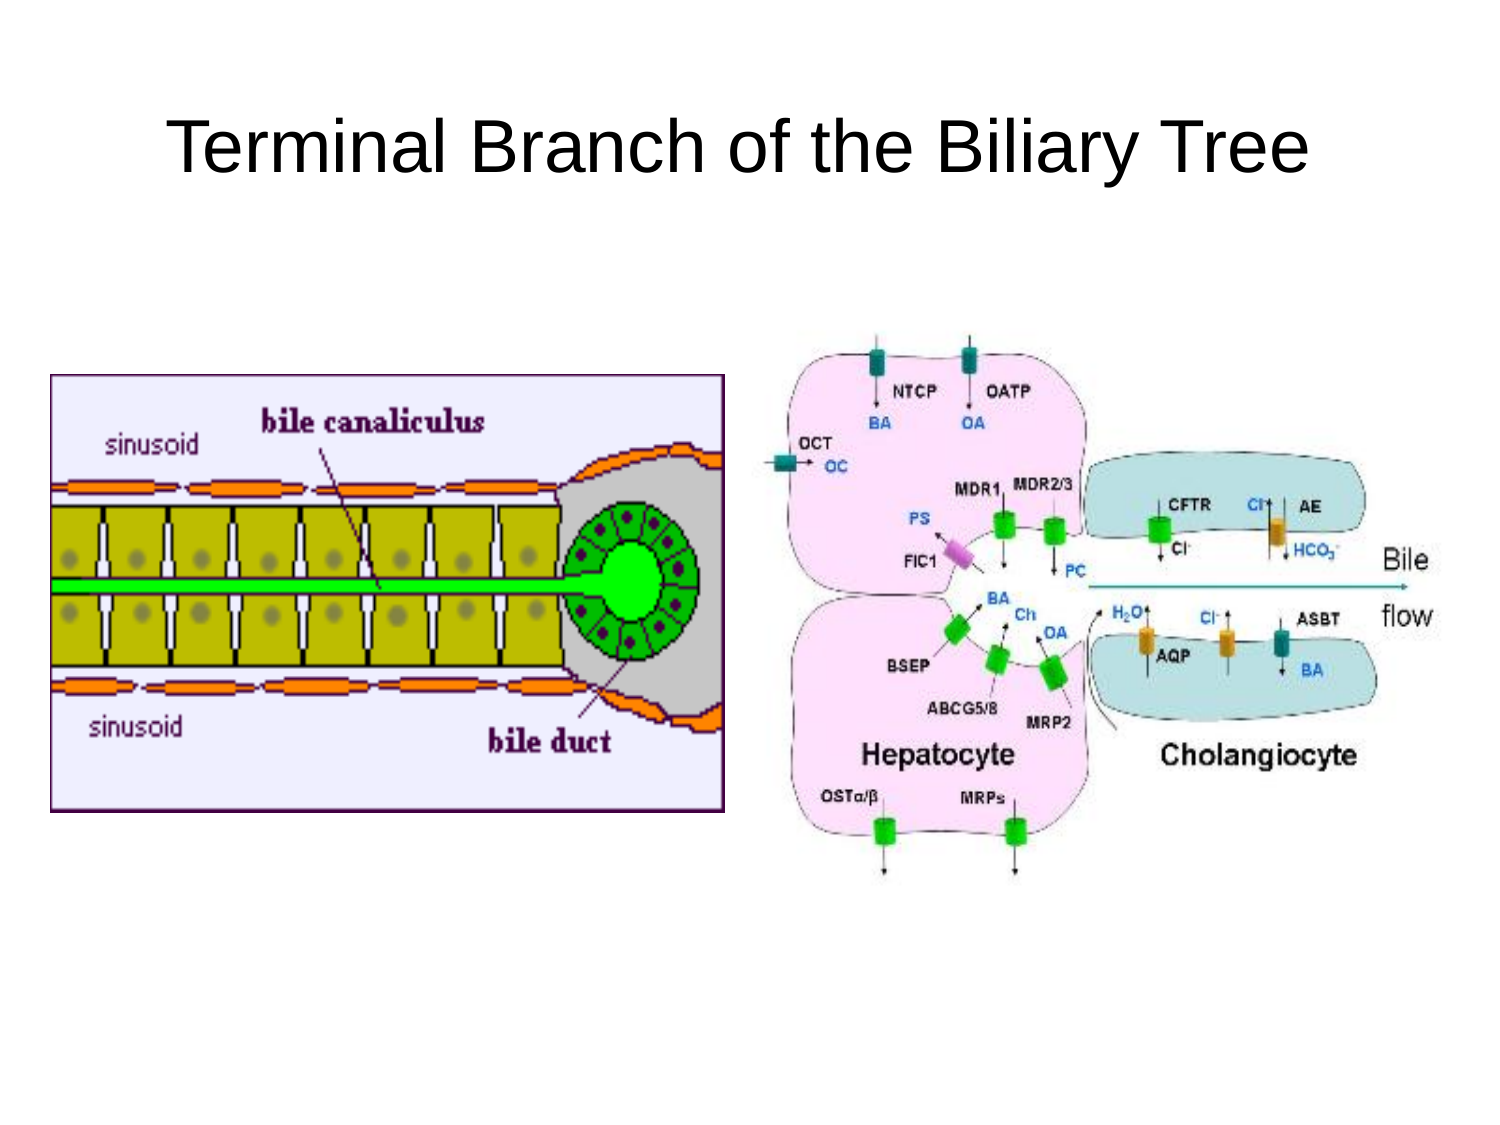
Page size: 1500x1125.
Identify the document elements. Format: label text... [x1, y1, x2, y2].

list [737, 299, 1476, 901]
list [49, 374, 726, 813]
title Terminal Branch of the Biliary Tree [75, 45, 1425, 233]
